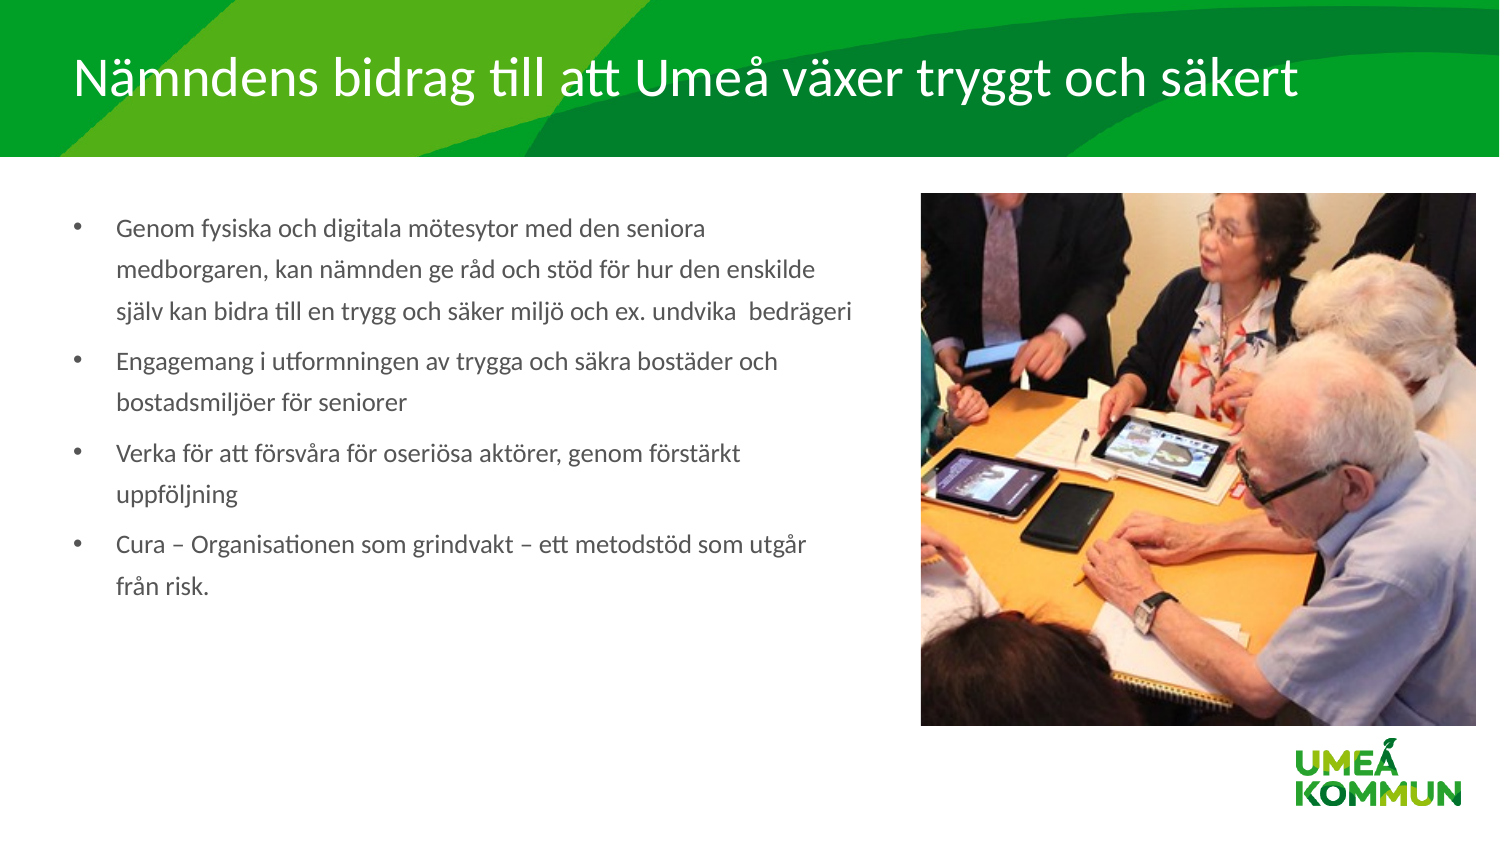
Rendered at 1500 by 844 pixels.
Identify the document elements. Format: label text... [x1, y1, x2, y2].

picture [1296, 738, 1461, 806]
picture [0, 0, 1500, 157]
picture [920, 193, 1477, 726]
title Nämndens bidrag till att Umeå växer tryggt och säkert [58, 40, 1387, 121]
list Genom fysiska och digitala mötesytor med den seniora medborgaren, kan nämnden ge råd och stöd för hur den enskilde själv kan bidra till en trygg och säker miljö och ex. undvika bedrägeri Engagemang i utformningen av trygga och säkra bostäder och bostadsmiljöer för seniorer Verka för att försvåra för oseriösa aktörer, genom förstärkt uppföljning Cura – Organisationen som grindvakt – ett metodstöd som utgår från risk. [58, 193, 871, 695]
